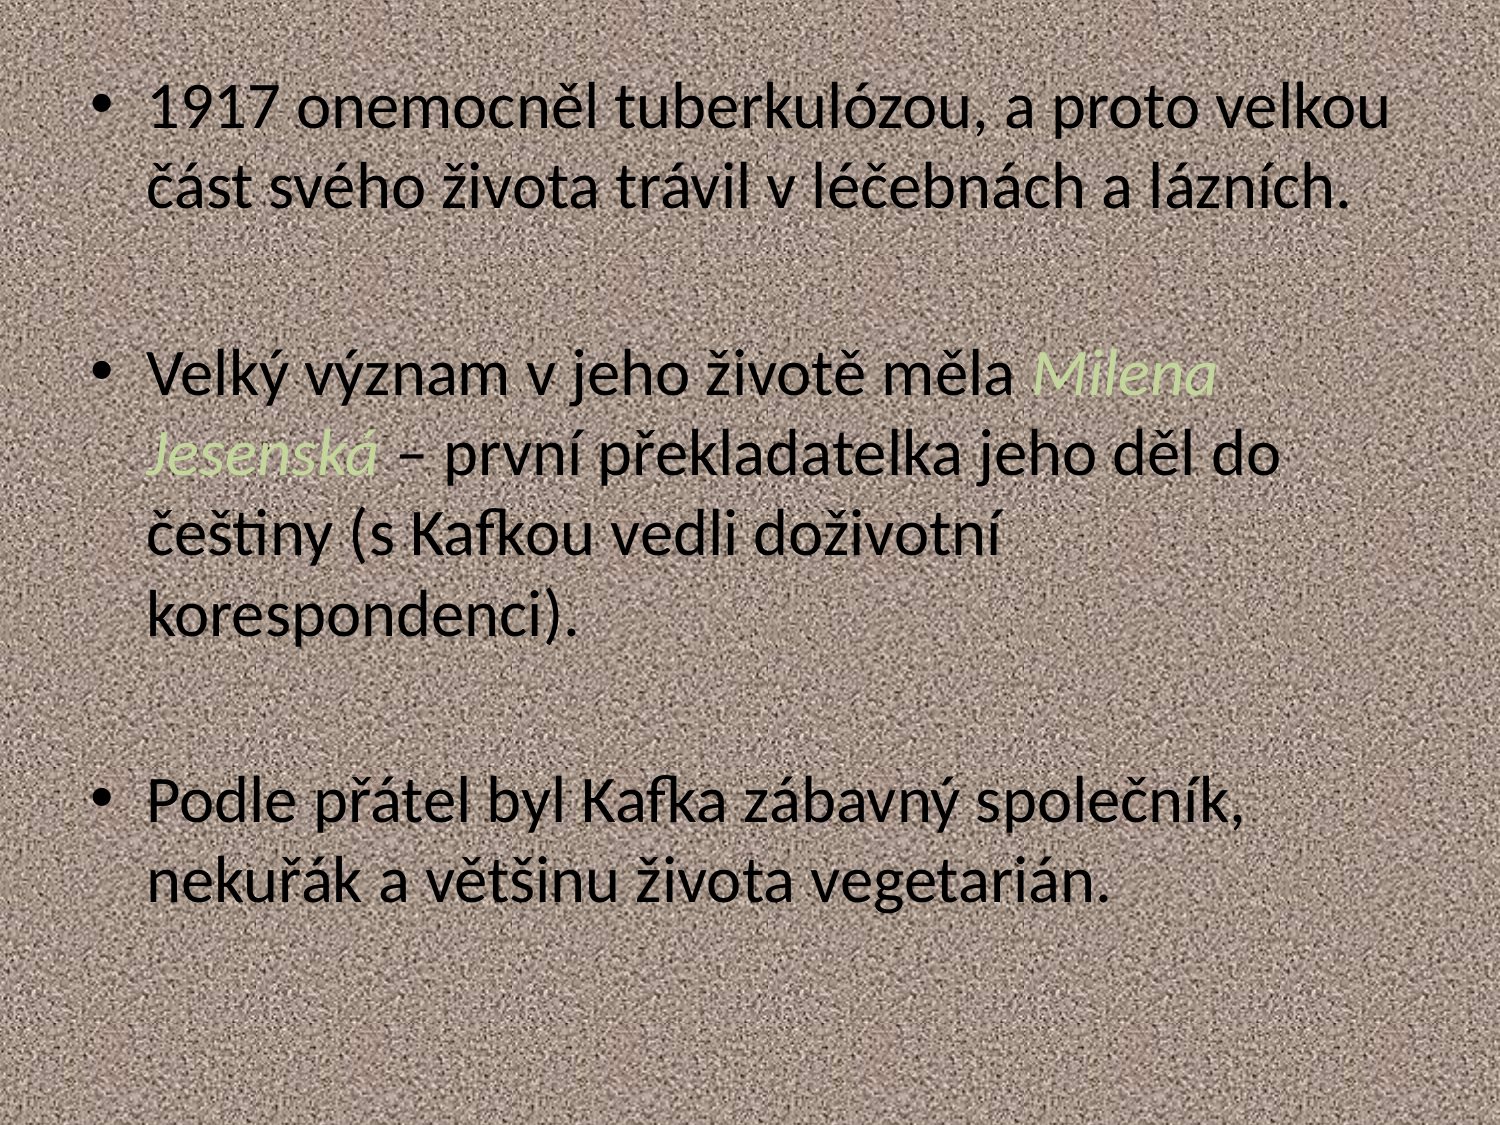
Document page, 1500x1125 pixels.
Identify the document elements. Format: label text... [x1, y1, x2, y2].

list 1917 onemocněl tuberkulózou, a proto velkou část svého života trávil v léčebnách a lázních. Velký význam v jeho životě měla Milena Jesenská – první překladatelka jeho děl do češtiny (s Kafkou vedli doživotní korespondenci). Podle přátel byl Kafka zábavný společník, nekuřák a většinu života vegetarián. [75, 54, 1425, 1005]
picture [0, 0, 1500, 1125]
